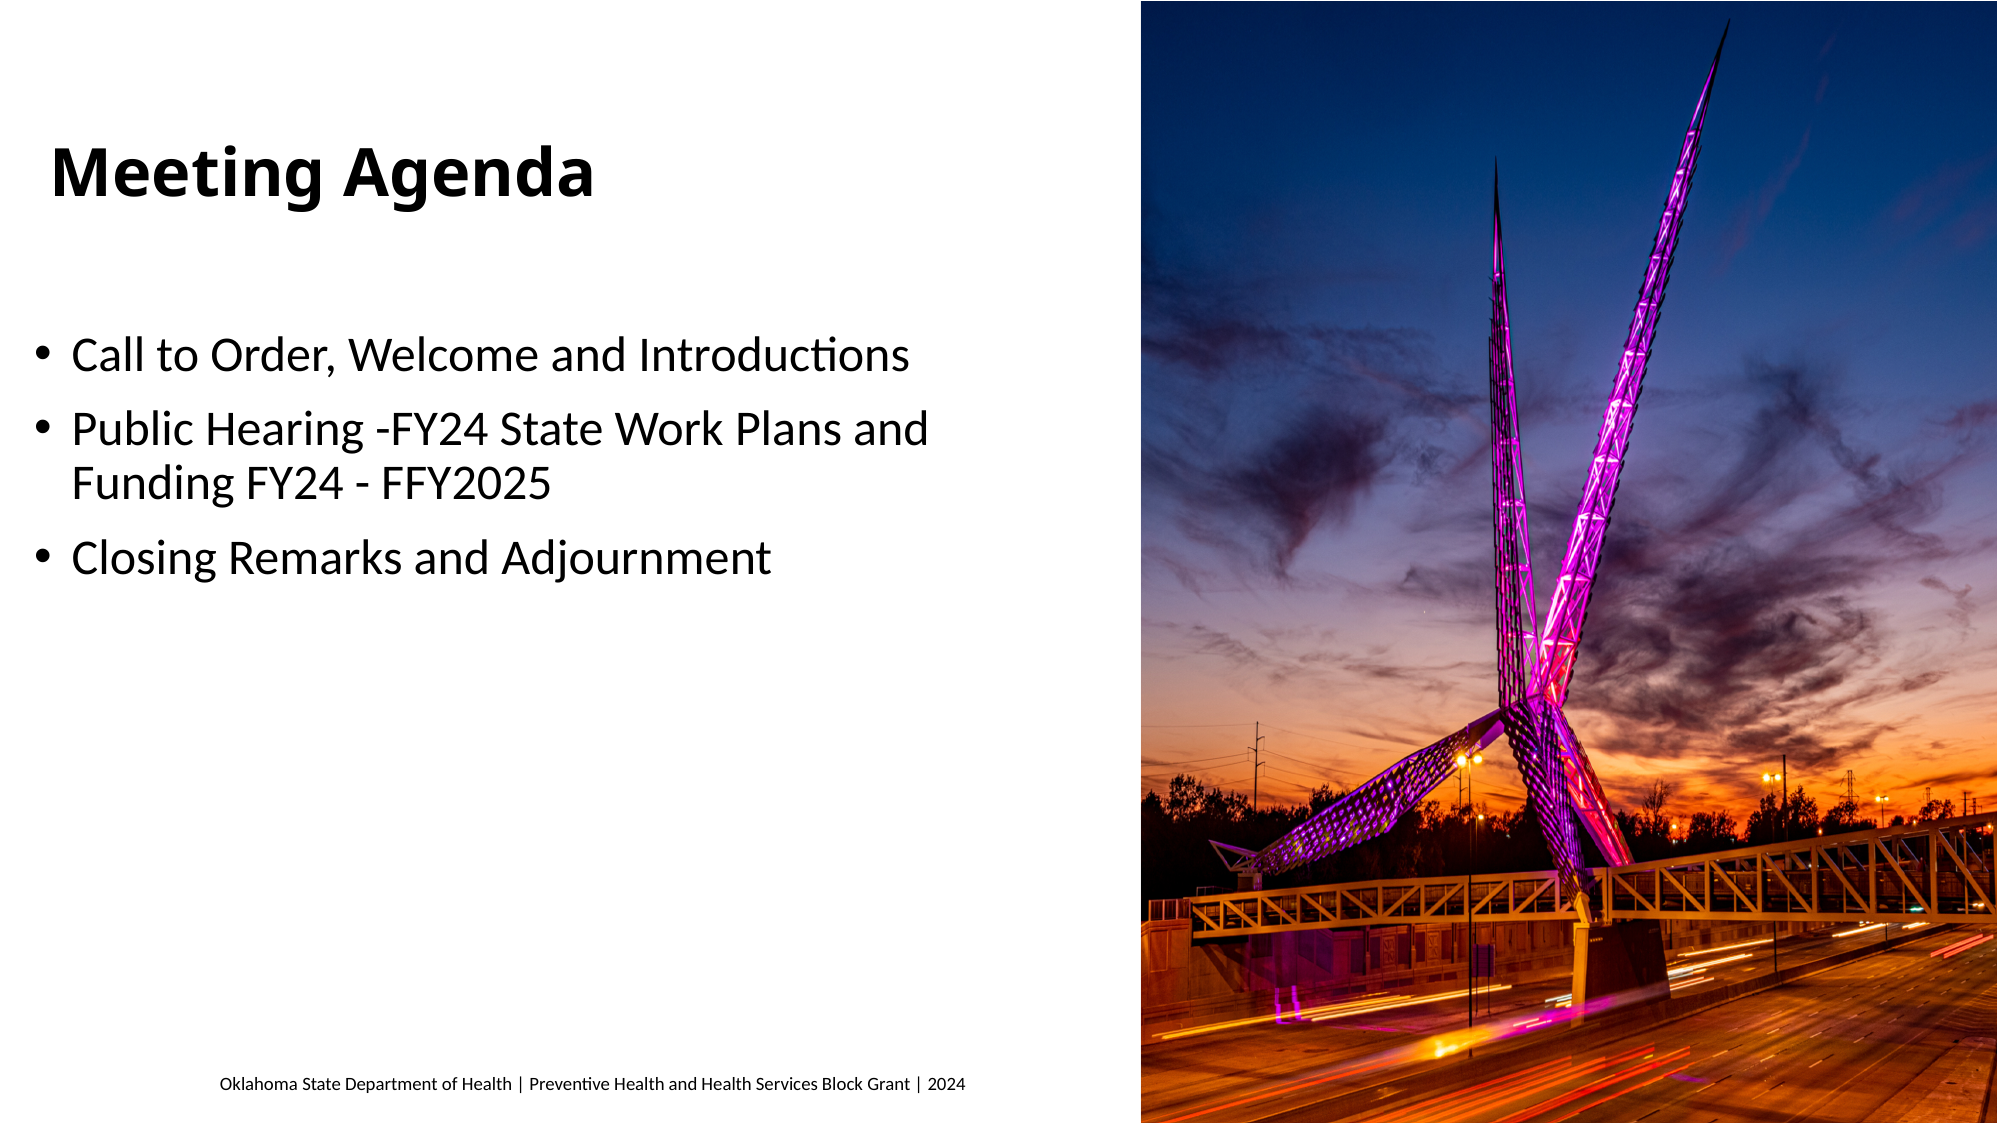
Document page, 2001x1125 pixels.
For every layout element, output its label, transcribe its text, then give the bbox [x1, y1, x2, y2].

text_box Oklahoma State Department of Health | Preventive Health and Health Services Block Grant | 2024 [219, 1042, 986, 1123]
title Meeting Agenda [34, 106, 1140, 245]
list Call to Order, Welcome and Introductions Public Hearing -FY24 State Work Plans and Funding FY24 - FFY2025 Closing Remarks and Adjournment [34, 320, 1103, 940]
picture [1140, 1, 1997, 1123]
